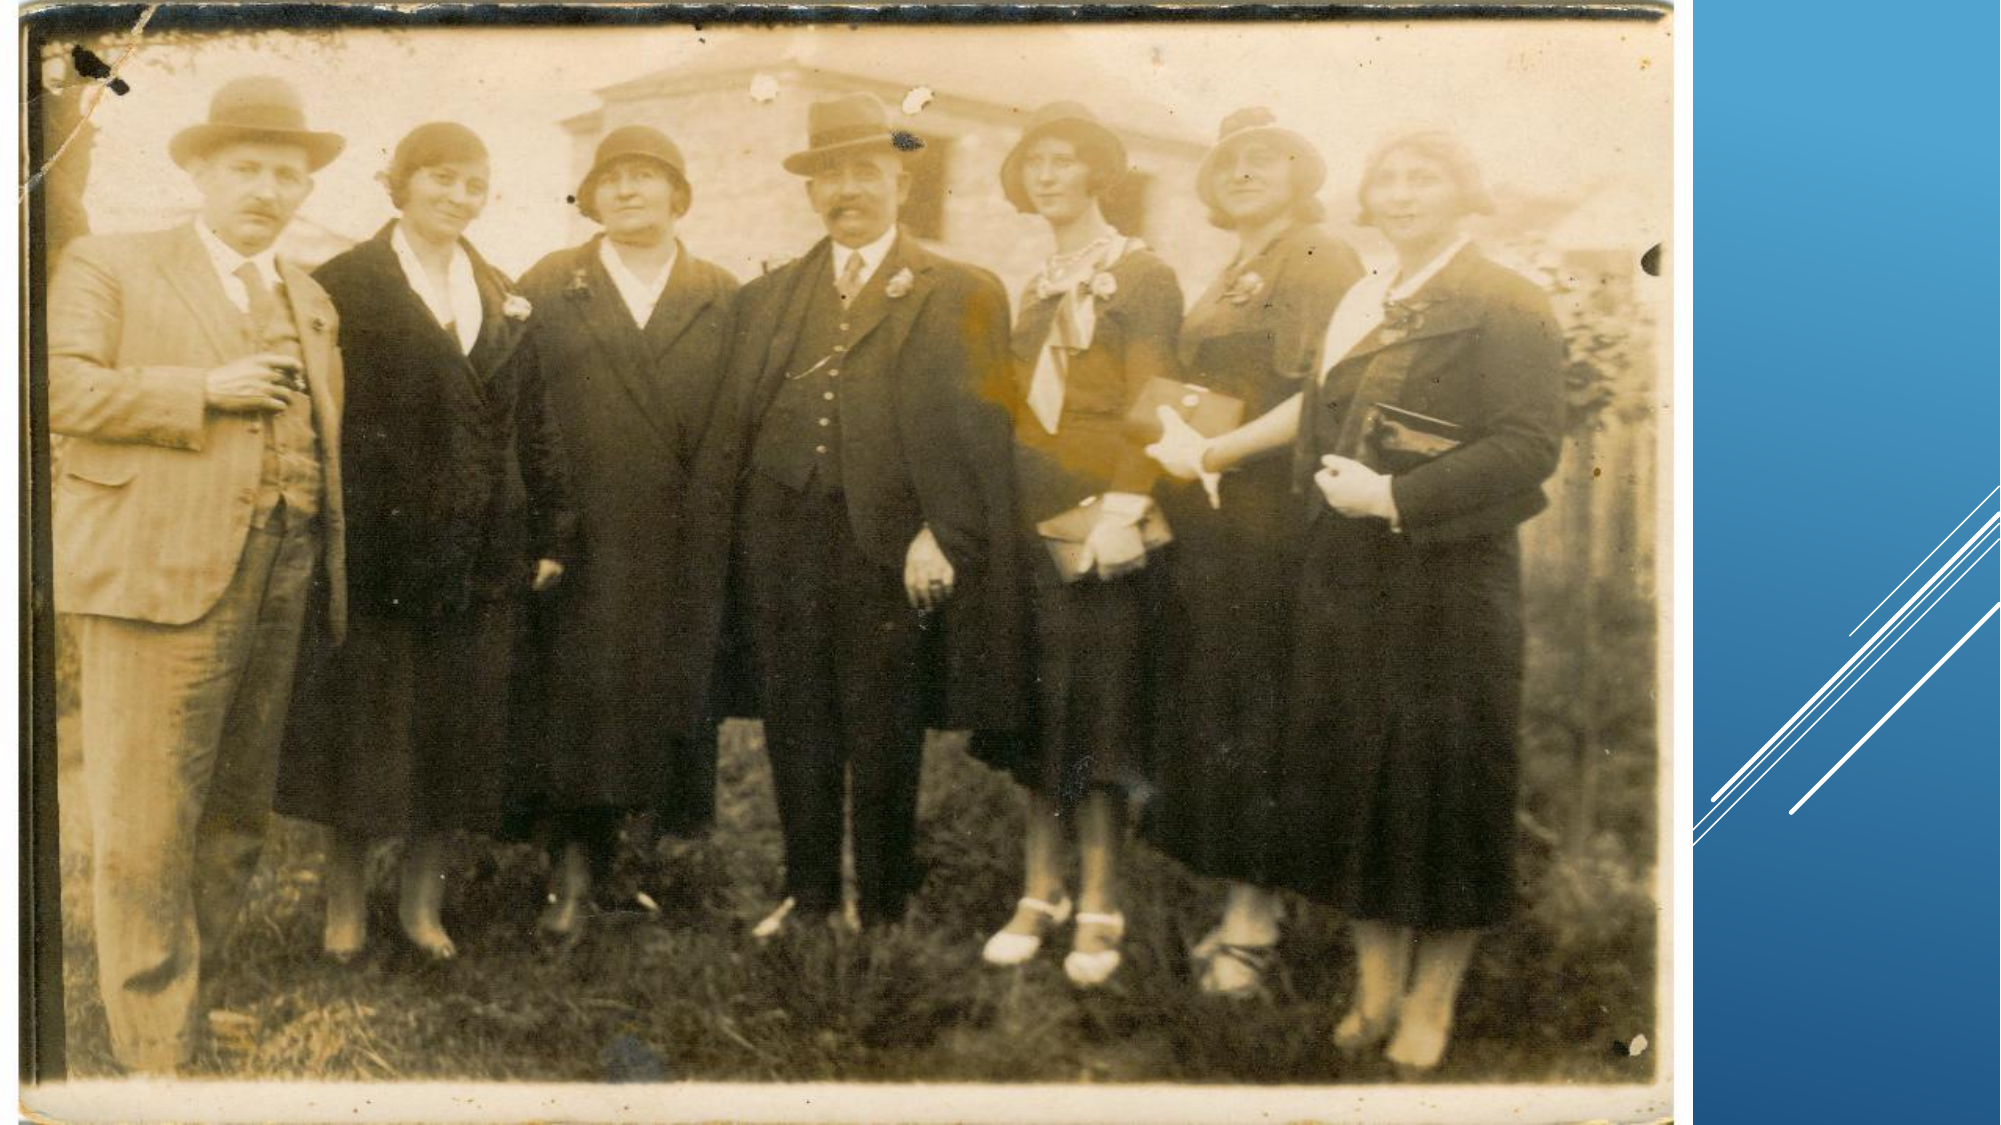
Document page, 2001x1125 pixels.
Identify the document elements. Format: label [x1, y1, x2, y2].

picture [0, 0, 1693, 1125]
